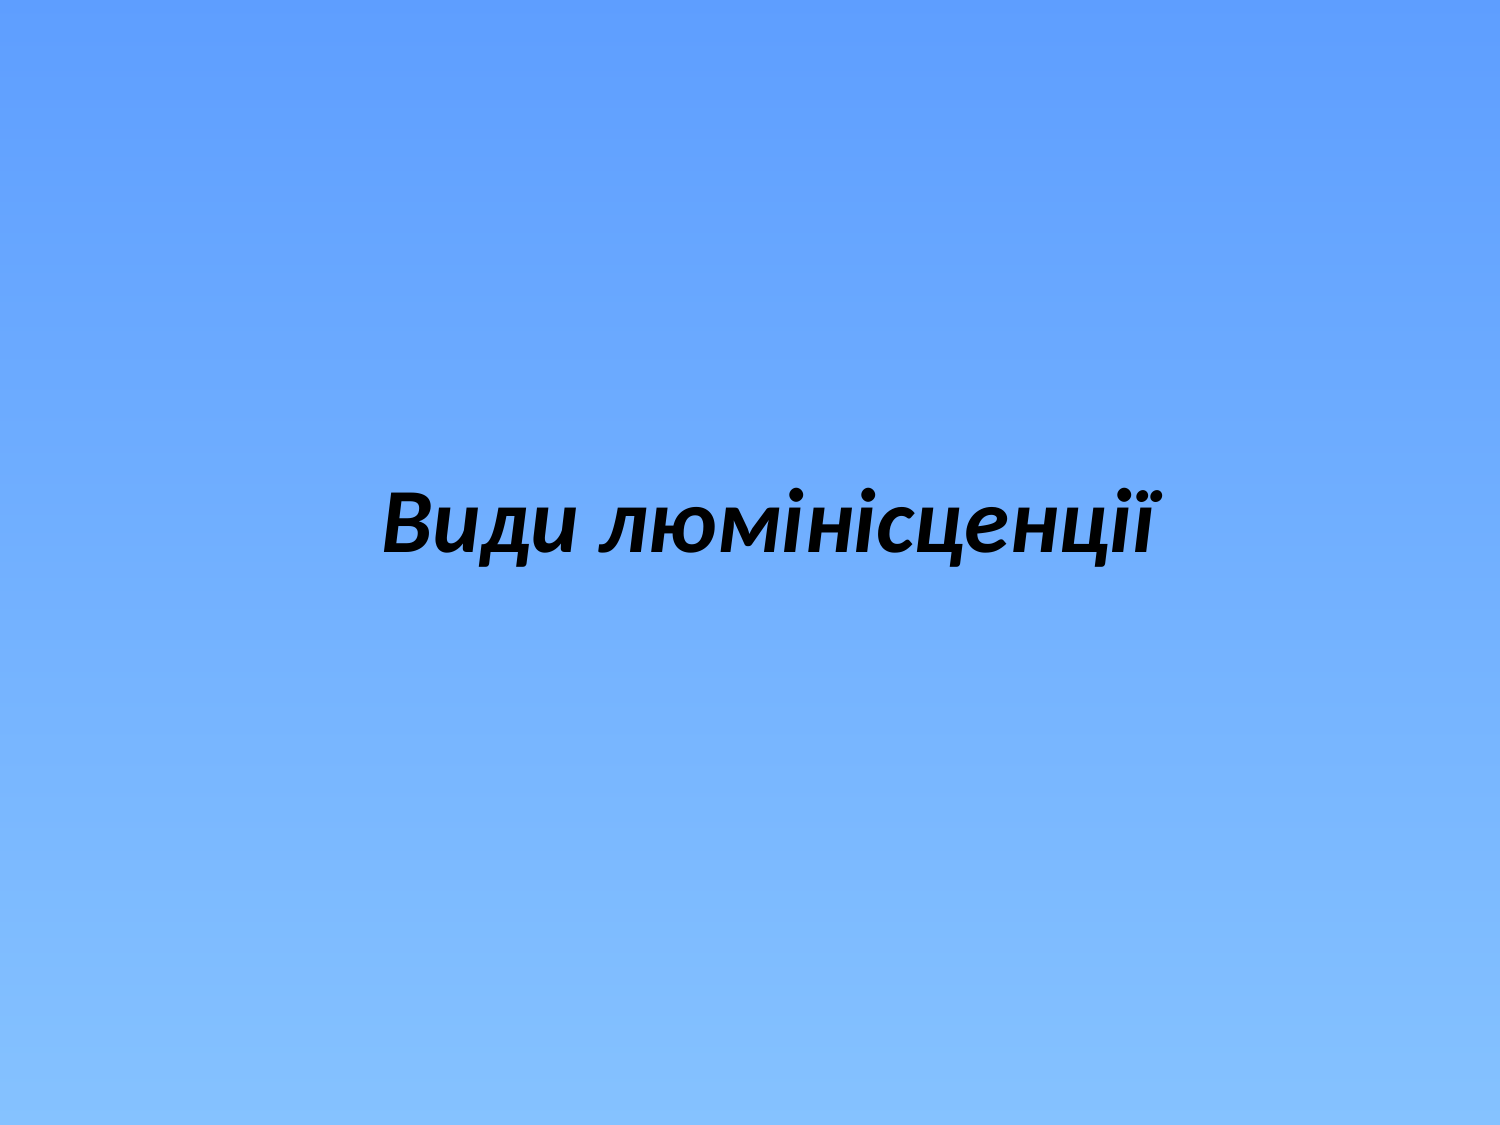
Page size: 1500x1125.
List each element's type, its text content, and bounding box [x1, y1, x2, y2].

title Види люмінісценції [93, 421, 1444, 610]
